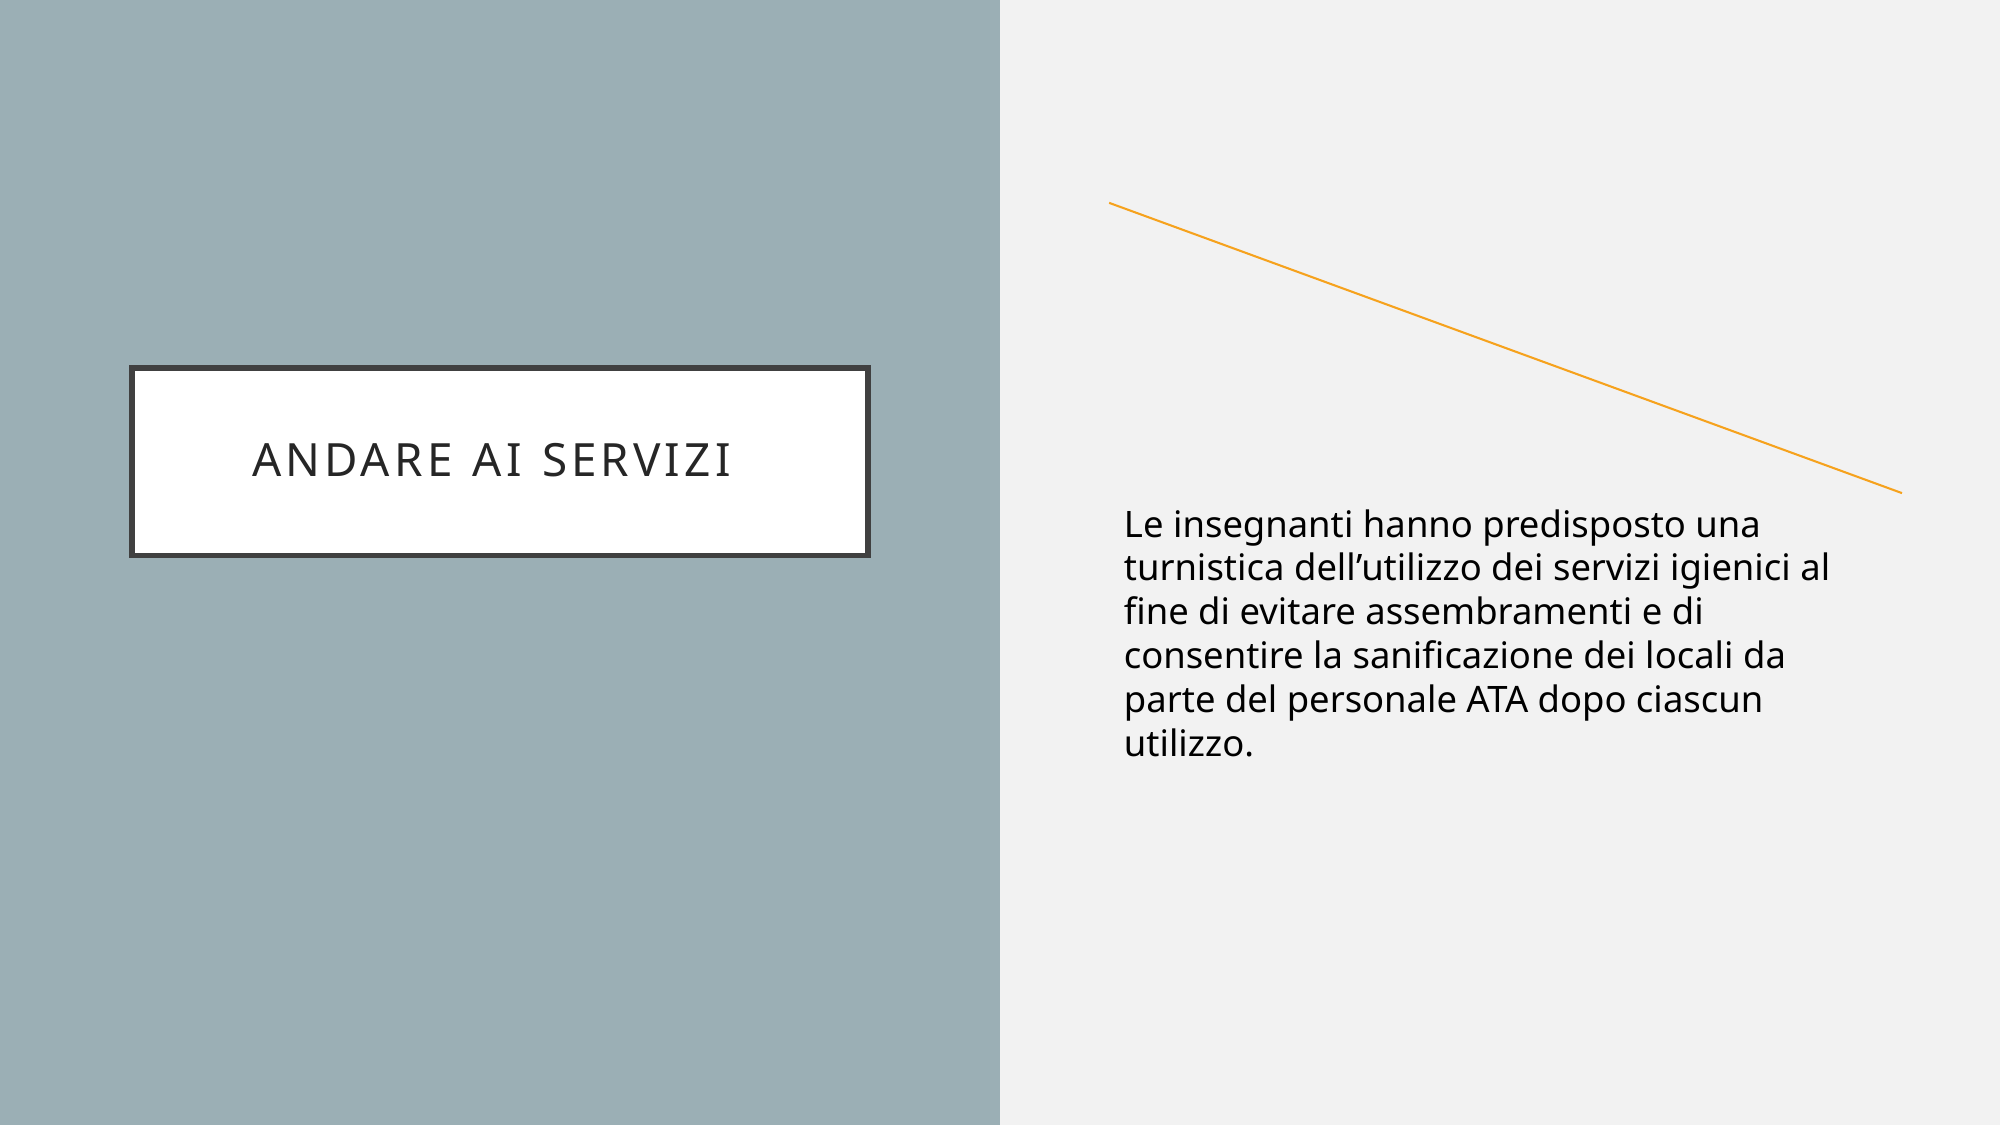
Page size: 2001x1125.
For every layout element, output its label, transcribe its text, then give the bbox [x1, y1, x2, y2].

title ANDARE AI SERVIZI [129, 365, 871, 558]
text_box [1109, 202, 1902, 784]
